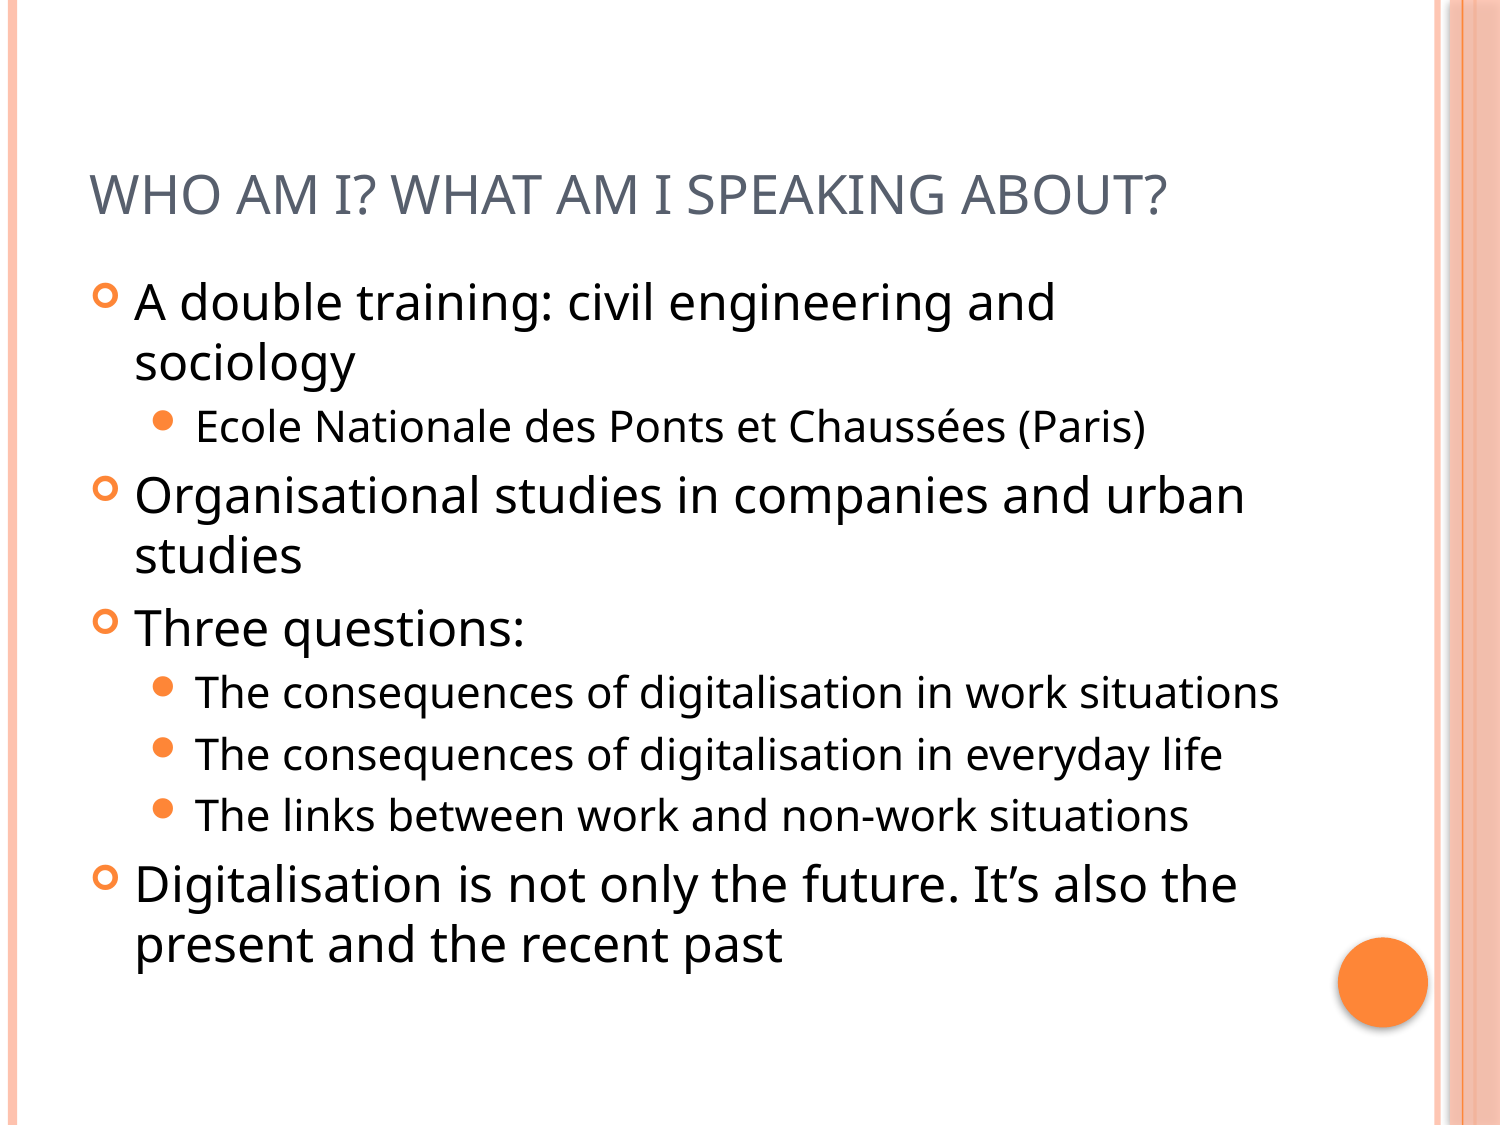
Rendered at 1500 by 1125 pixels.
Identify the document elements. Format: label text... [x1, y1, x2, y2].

title Who am I? What am I speaking about? [75, 45, 1300, 233]
list A double training: civil engineering and sociology Ecole Nationale des Ponts et Chaussées (Paris) Organisational studies in companies and urban studies Three questions: The consequences of digitalisation in work situations The consequences of digitalisation in everyday life The links between work and non-work situations Digitalisation is not only the future. It’s also the present and the recent past [75, 262, 1300, 1062]
